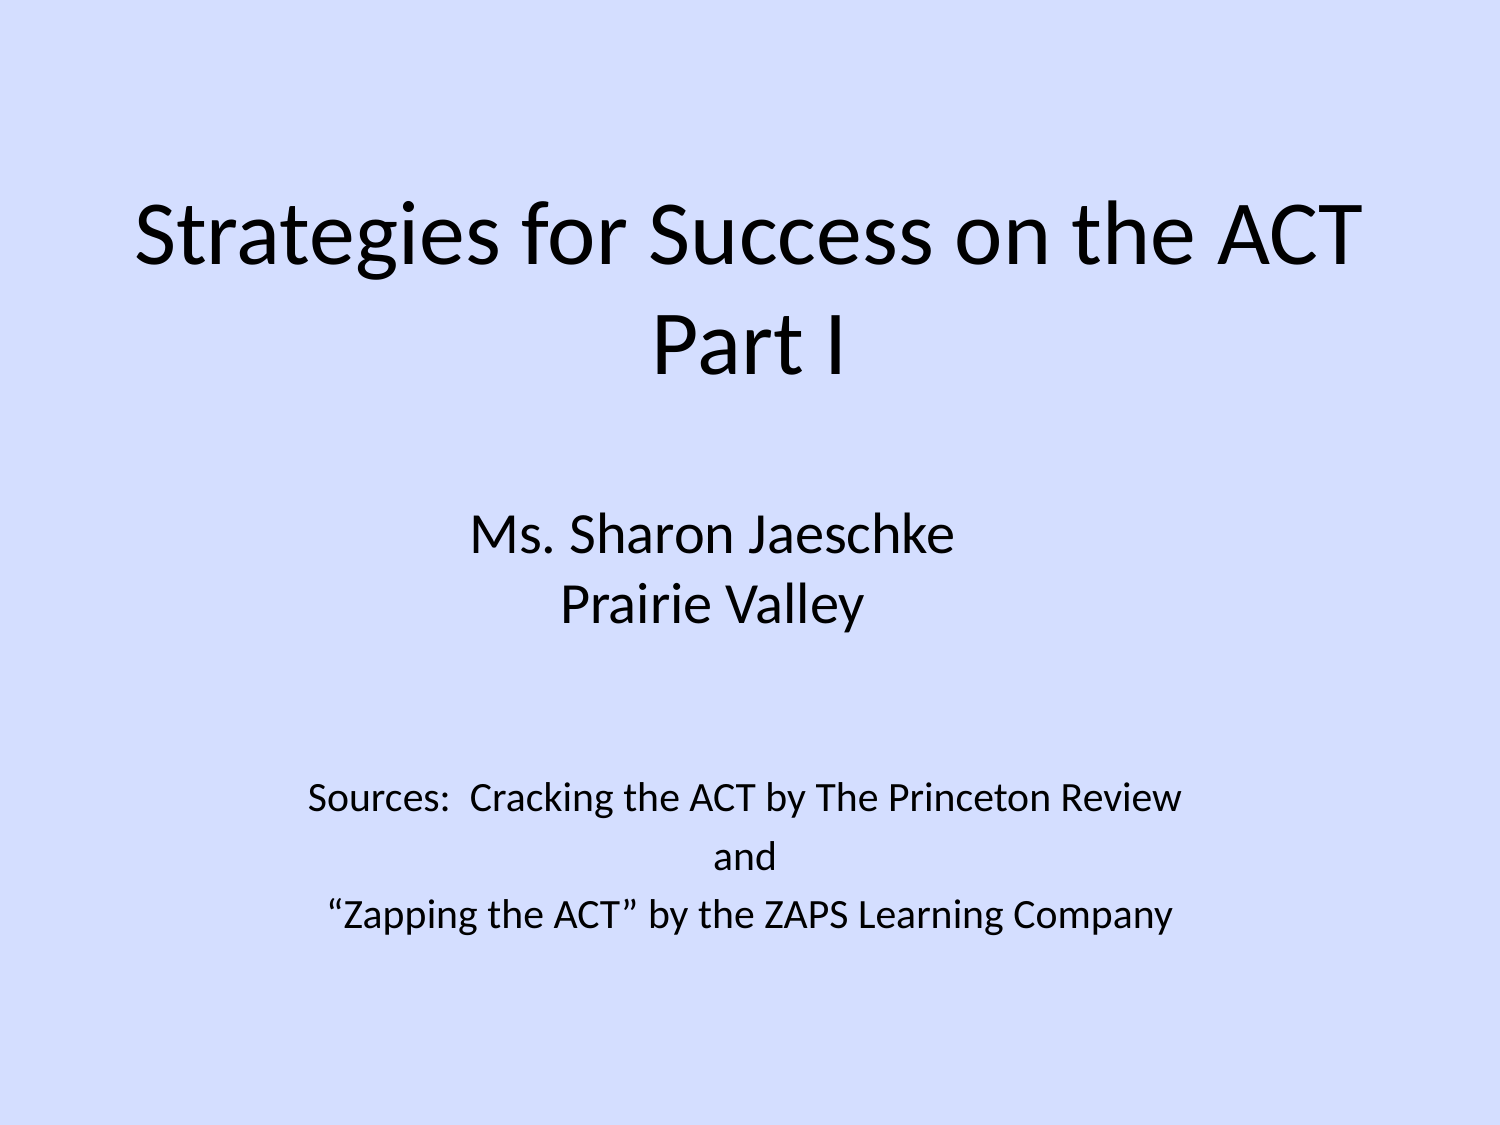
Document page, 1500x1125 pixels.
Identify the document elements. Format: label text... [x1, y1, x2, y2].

title Strategies for Success on the ACT Part I [112, 162, 1388, 404]
text_box Ms. Sharon Jaeschke Prairie Valley [337, 487, 1088, 713]
subtitle Sources: Cracking the ACT by The Princeton Review and “Zapping the ACT” by the ZAPS Learning Company [225, 762, 1275, 963]
